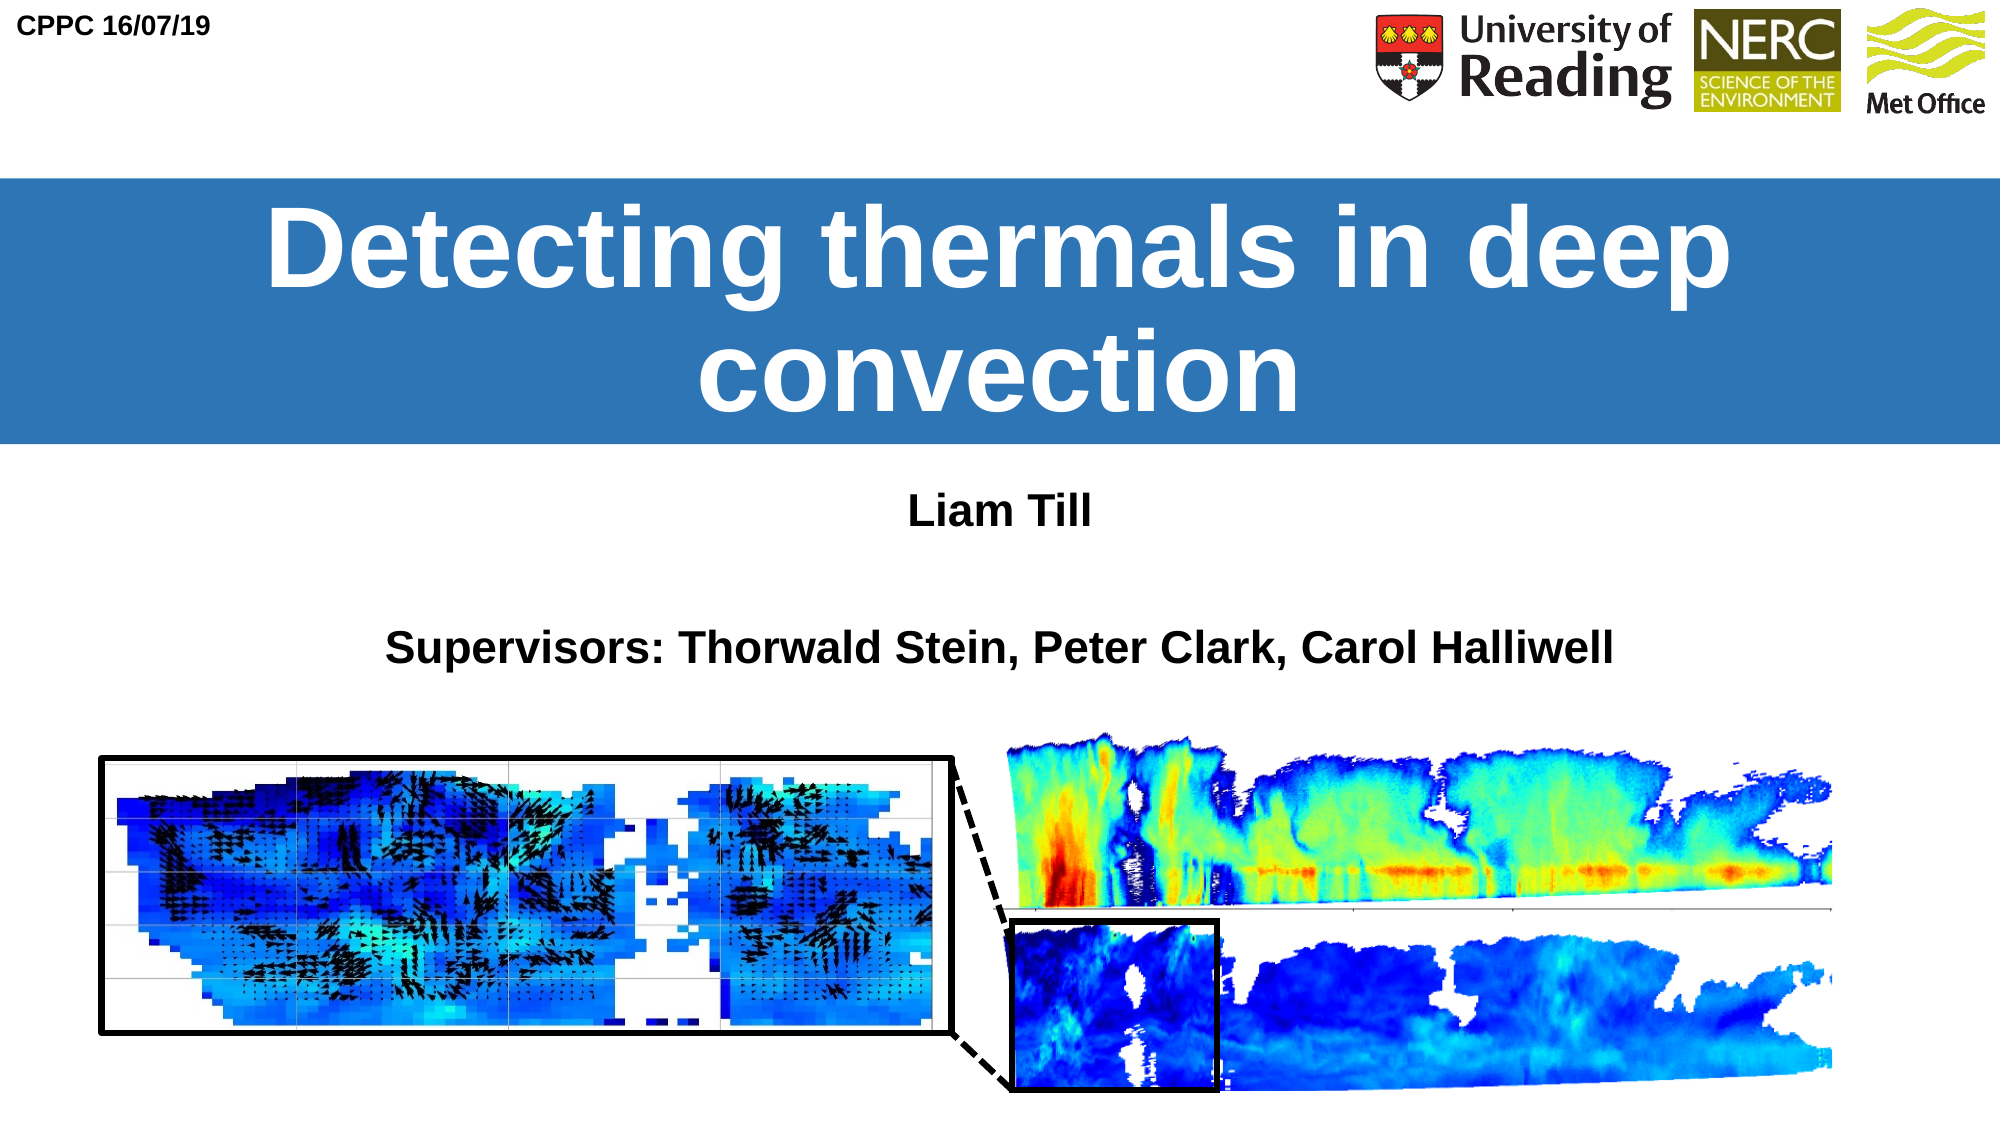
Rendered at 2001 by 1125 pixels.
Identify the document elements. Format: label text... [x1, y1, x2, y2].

picture [1375, 12, 1673, 110]
picture [104, 760, 949, 1030]
picture [990, 718, 1833, 1091]
subtitle Liam Till Supervisors: Thorwald Stein, Peter Clark, Carol Halliwell [0, 479, 2000, 684]
picture [1694, 9, 1841, 112]
text_box CPPC 16/07/19 [1, 0, 226, 49]
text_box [950, 760, 1013, 947]
title Detecting thermals in deep convection [0, 178, 2000, 445]
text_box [948, 1029, 1013, 1091]
picture [1863, 0, 1986, 122]
